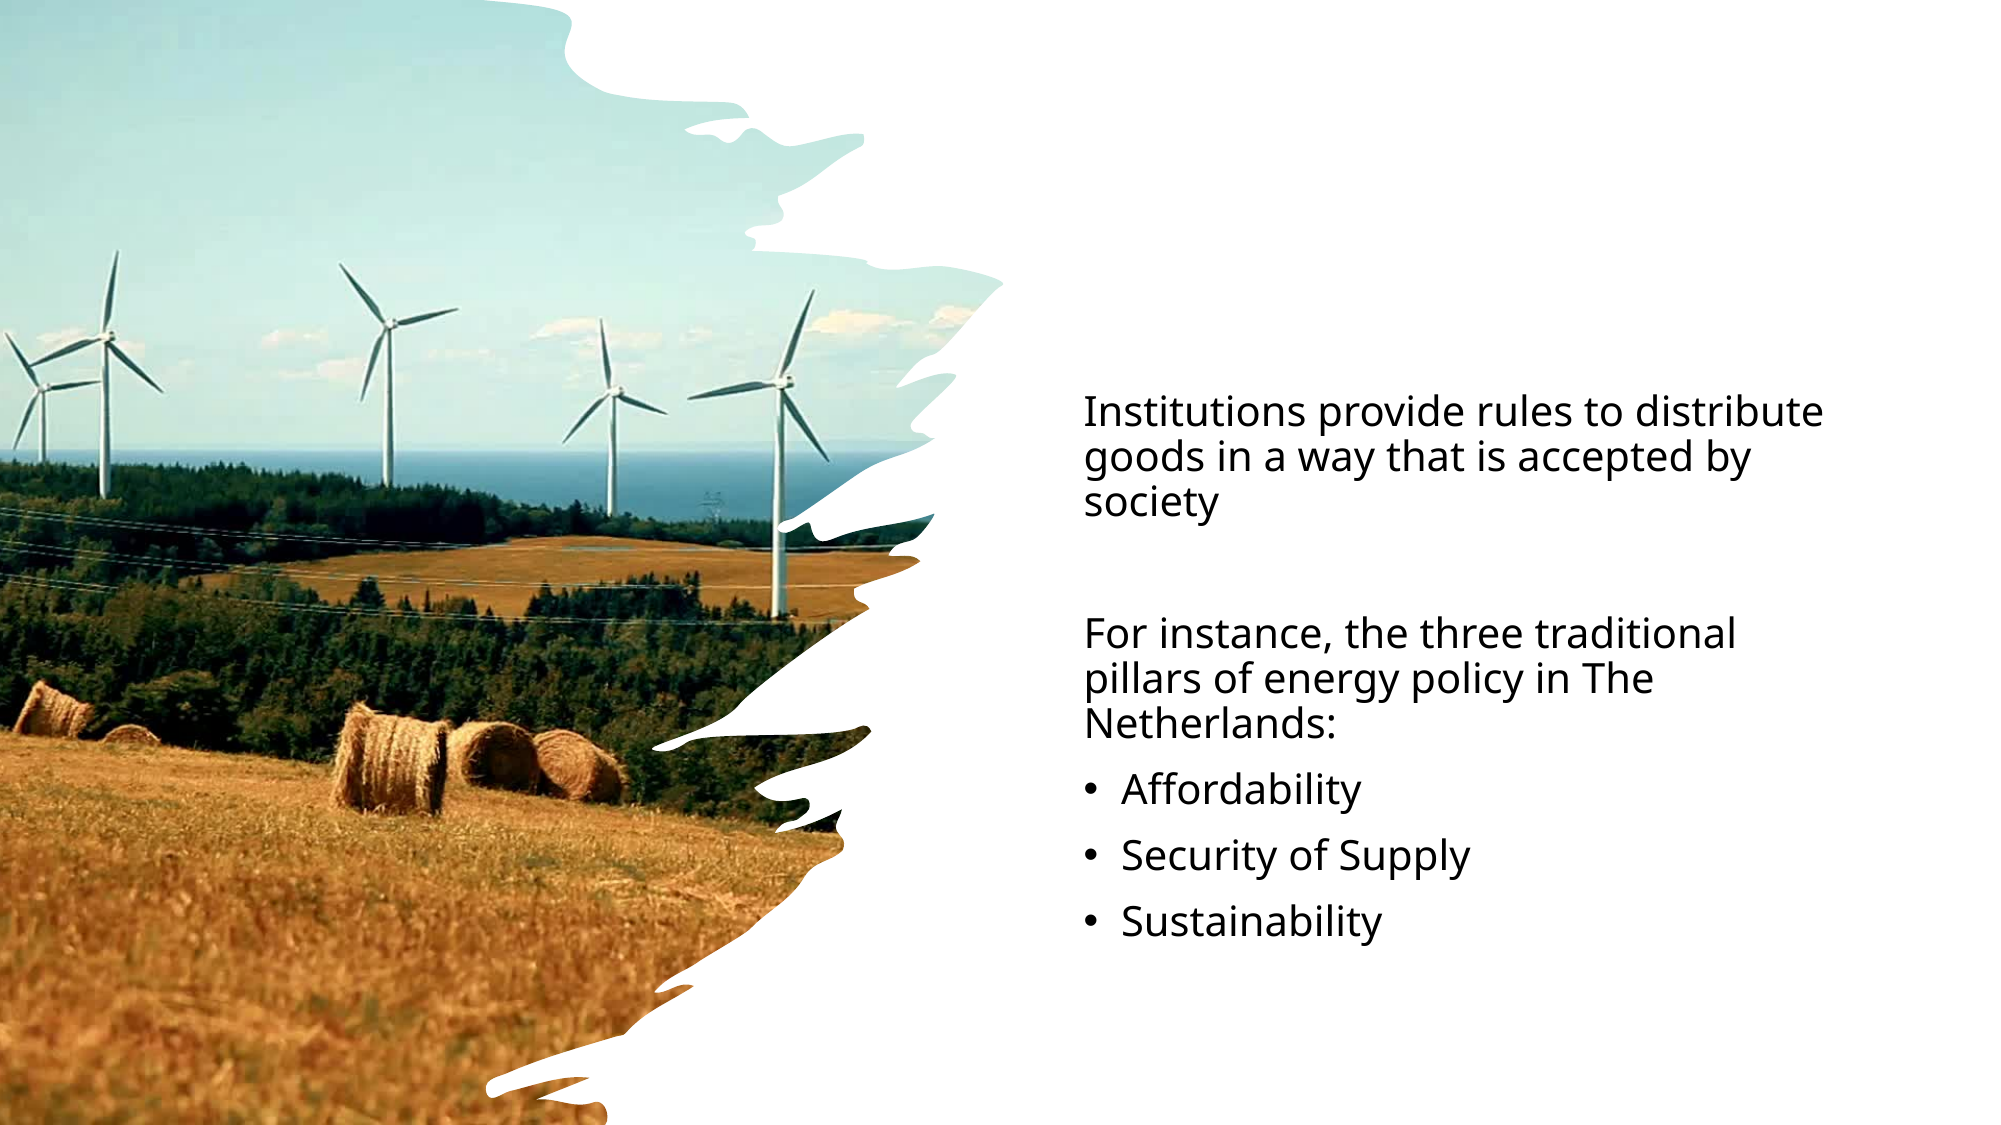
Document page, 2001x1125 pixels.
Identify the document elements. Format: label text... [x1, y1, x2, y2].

list Institutions provide rules to distribute goods in a way that is accepted by society For instance, the three traditional pillars of energy policy in The Netherlands: Affordability Security of Supply Sustainability [1068, 382, 1863, 1014]
picture [0, 0, 1004, 1125]
text_box [1004, 0, 2000, 1125]
